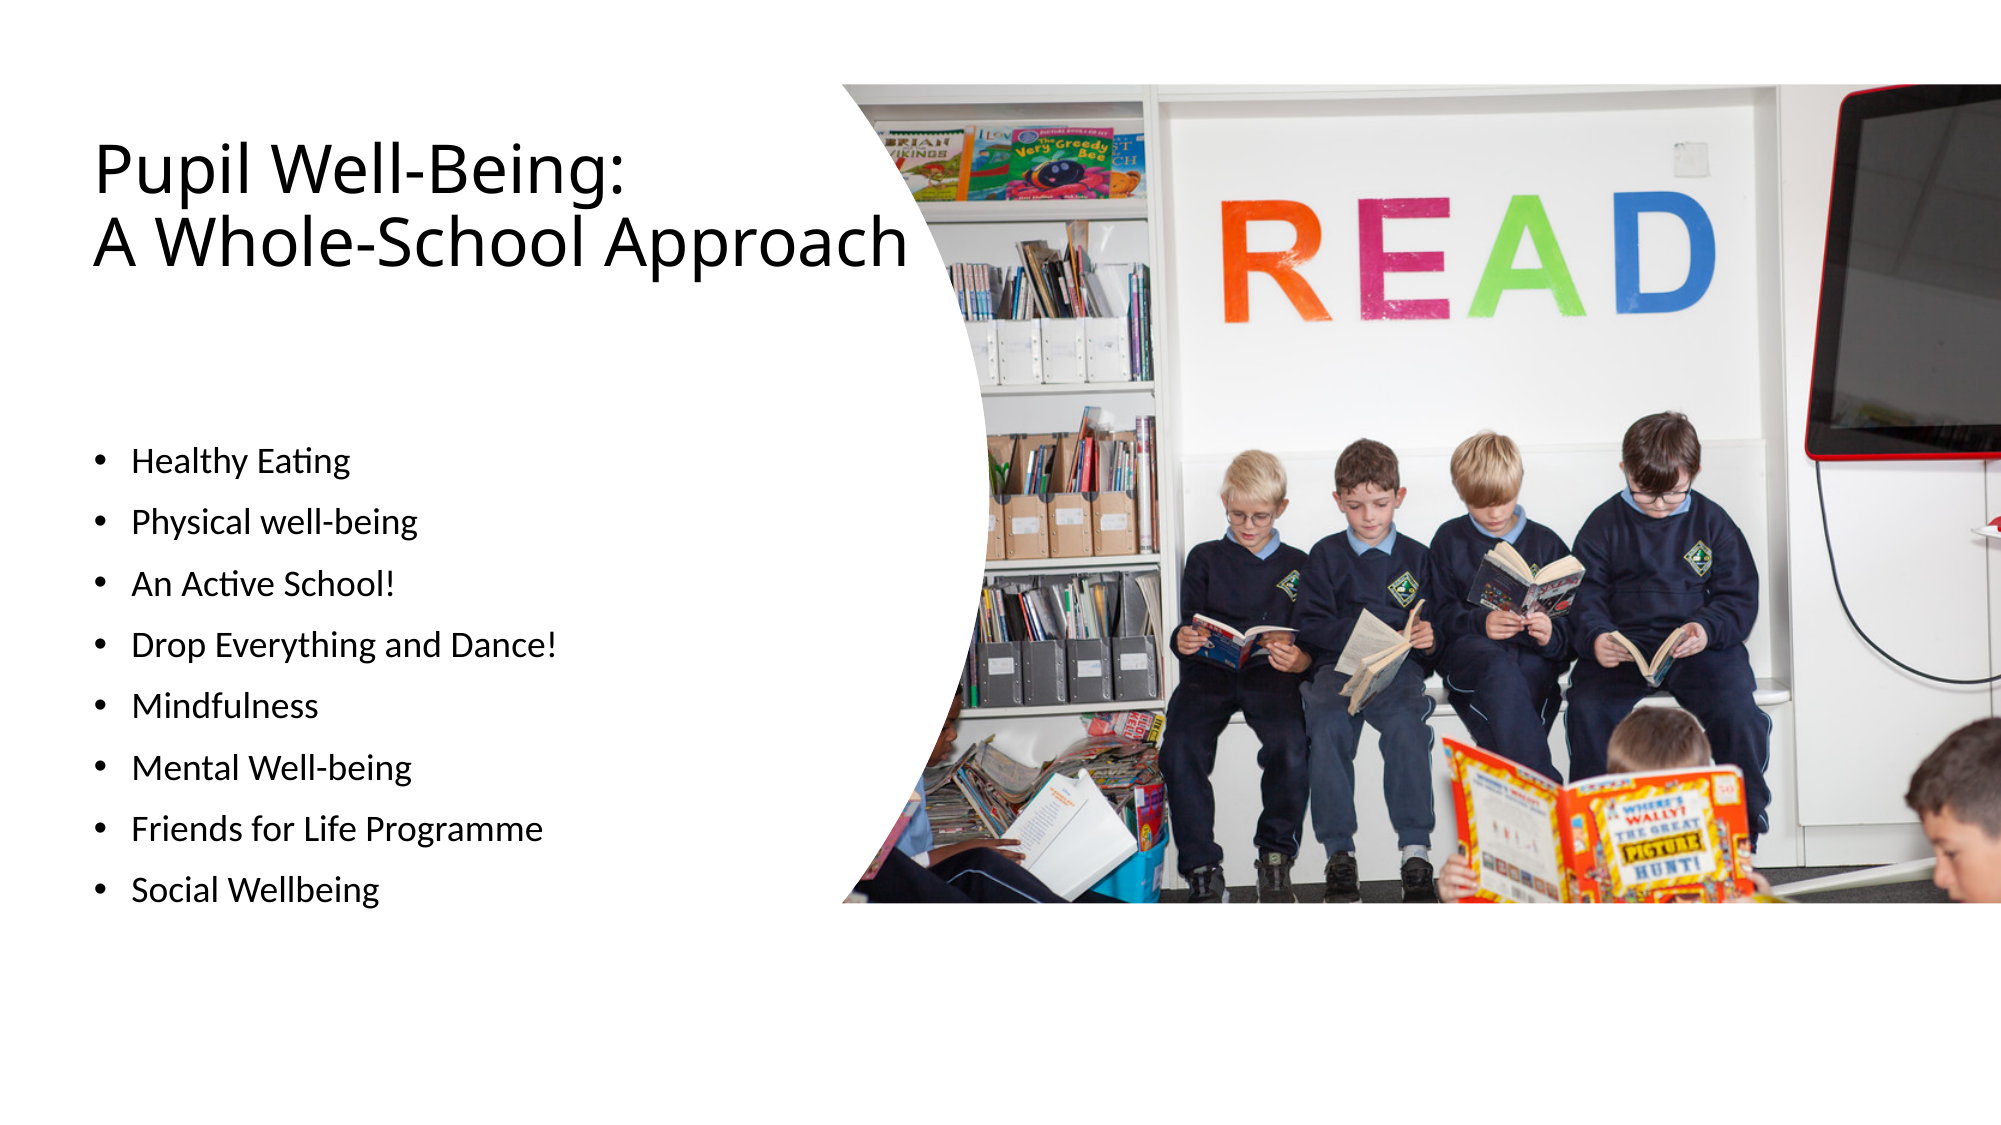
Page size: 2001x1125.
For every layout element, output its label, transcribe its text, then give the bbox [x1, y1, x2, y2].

picture [841, 84, 2001, 904]
list Healthy Eating Physical well-being An Active School! Drop Everything and Dance! Mindfulness Mental Well-being Friends for Life Programme Social Wellbeing [78, 433, 927, 1023]
title Pupil Well-Being: A Whole-School Approach [78, 53, 927, 289]
